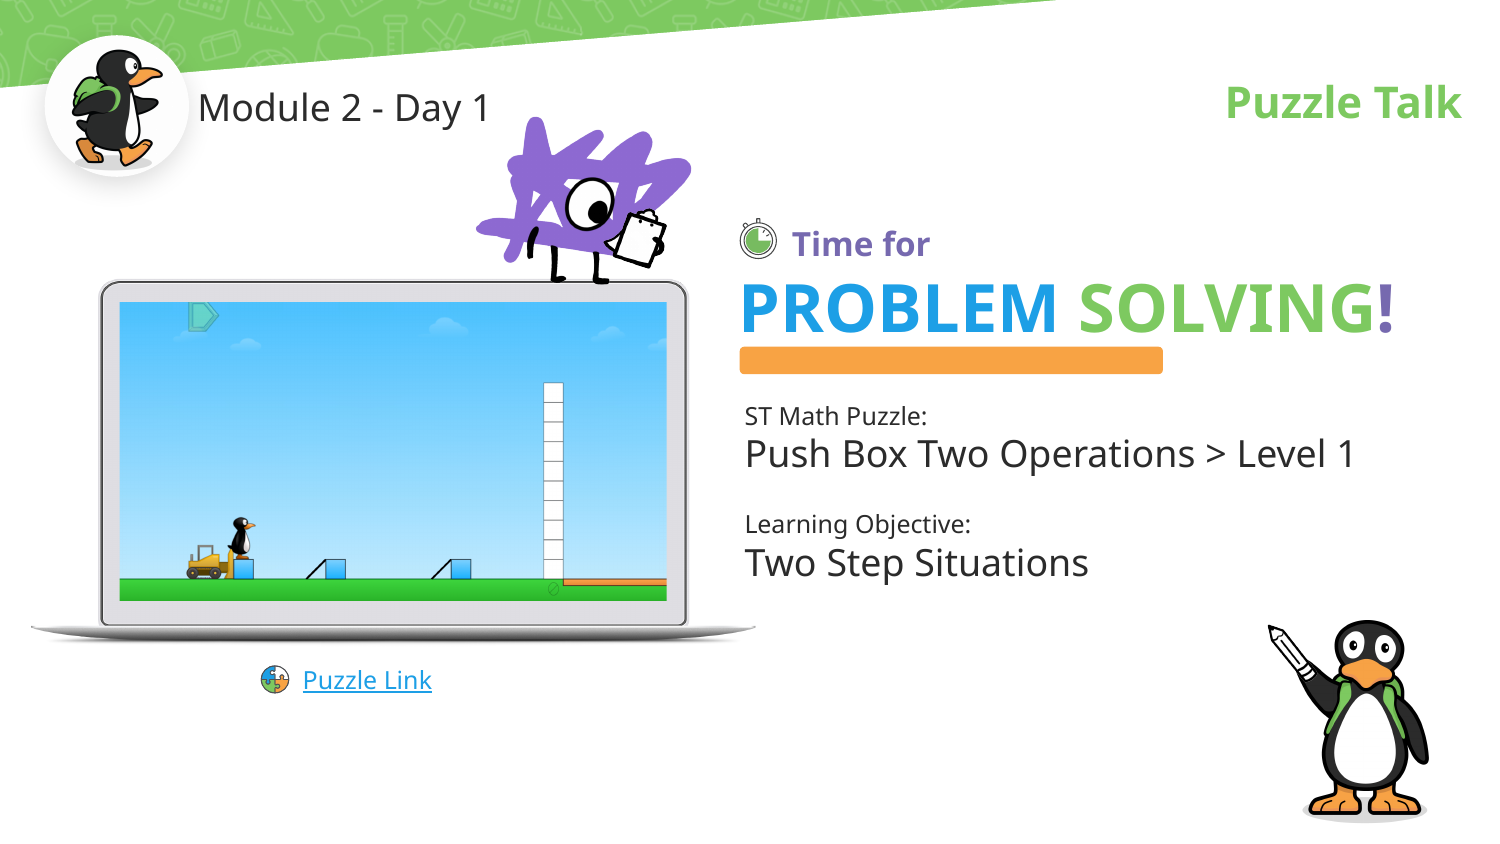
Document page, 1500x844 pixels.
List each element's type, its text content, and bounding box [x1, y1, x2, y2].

text_box ST Math Puzzle: Push Box Two Operations > Level 1 [769, 385, 1483, 490]
picture [11, 266, 765, 666]
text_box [468, 107, 698, 292]
text_box [769, 346, 1163, 375]
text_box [1264, 595, 1452, 837]
picture [0, 0, 1046, 178]
list Module 2 - Day 1 [194, 65, 641, 147]
text_box [246, 674, 304, 705]
text_box Learning Objective: Two Step Situations [769, 494, 1374, 599]
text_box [739, 217, 778, 260]
text_box Time for PROBLEM SOLVING! [723, 195, 1466, 361]
text_box Puzzle Talk [704, 60, 1478, 143]
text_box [260, 665, 290, 694]
text_box Puzzle Link [287, 674, 489, 714]
